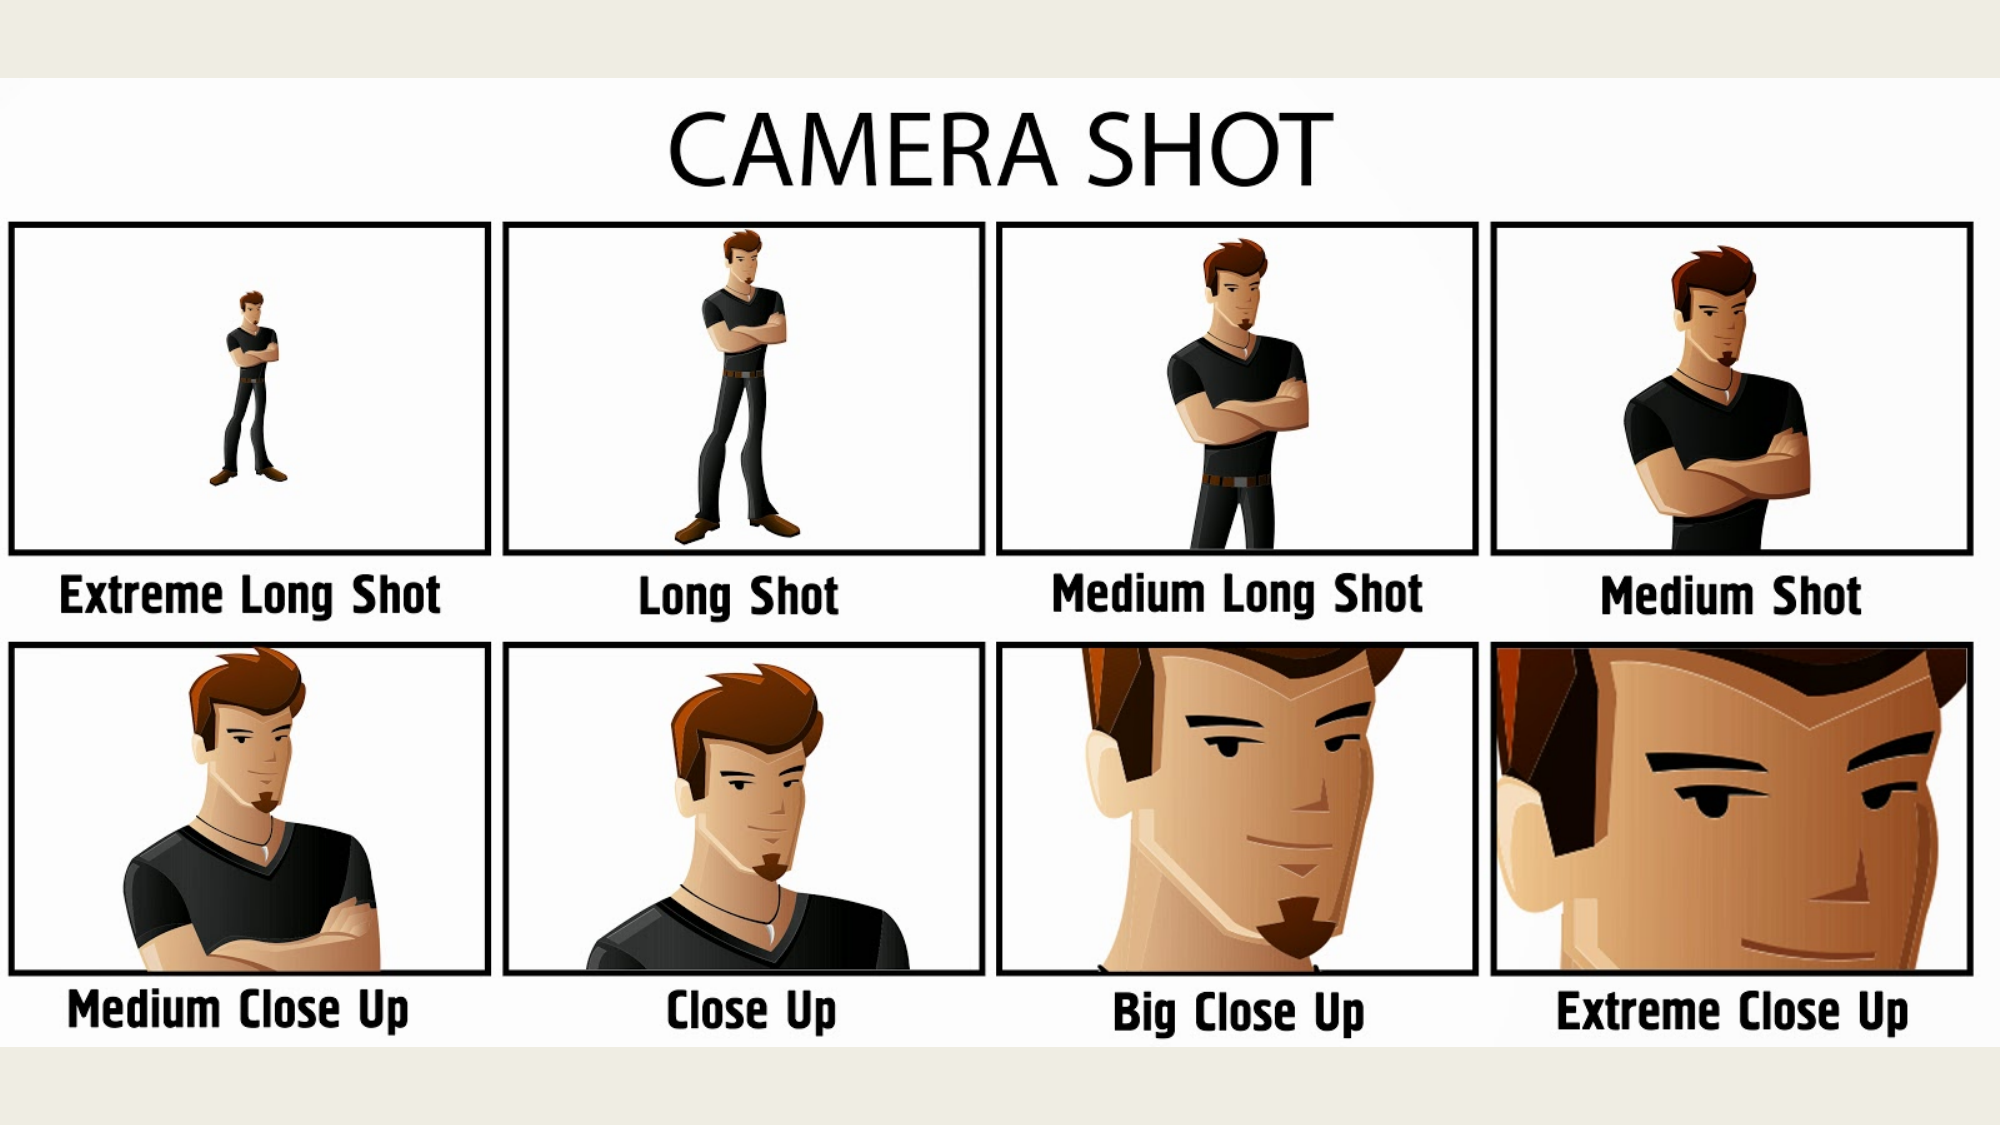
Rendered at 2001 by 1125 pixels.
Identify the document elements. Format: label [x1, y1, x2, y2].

picture [0, 78, 2000, 1047]
